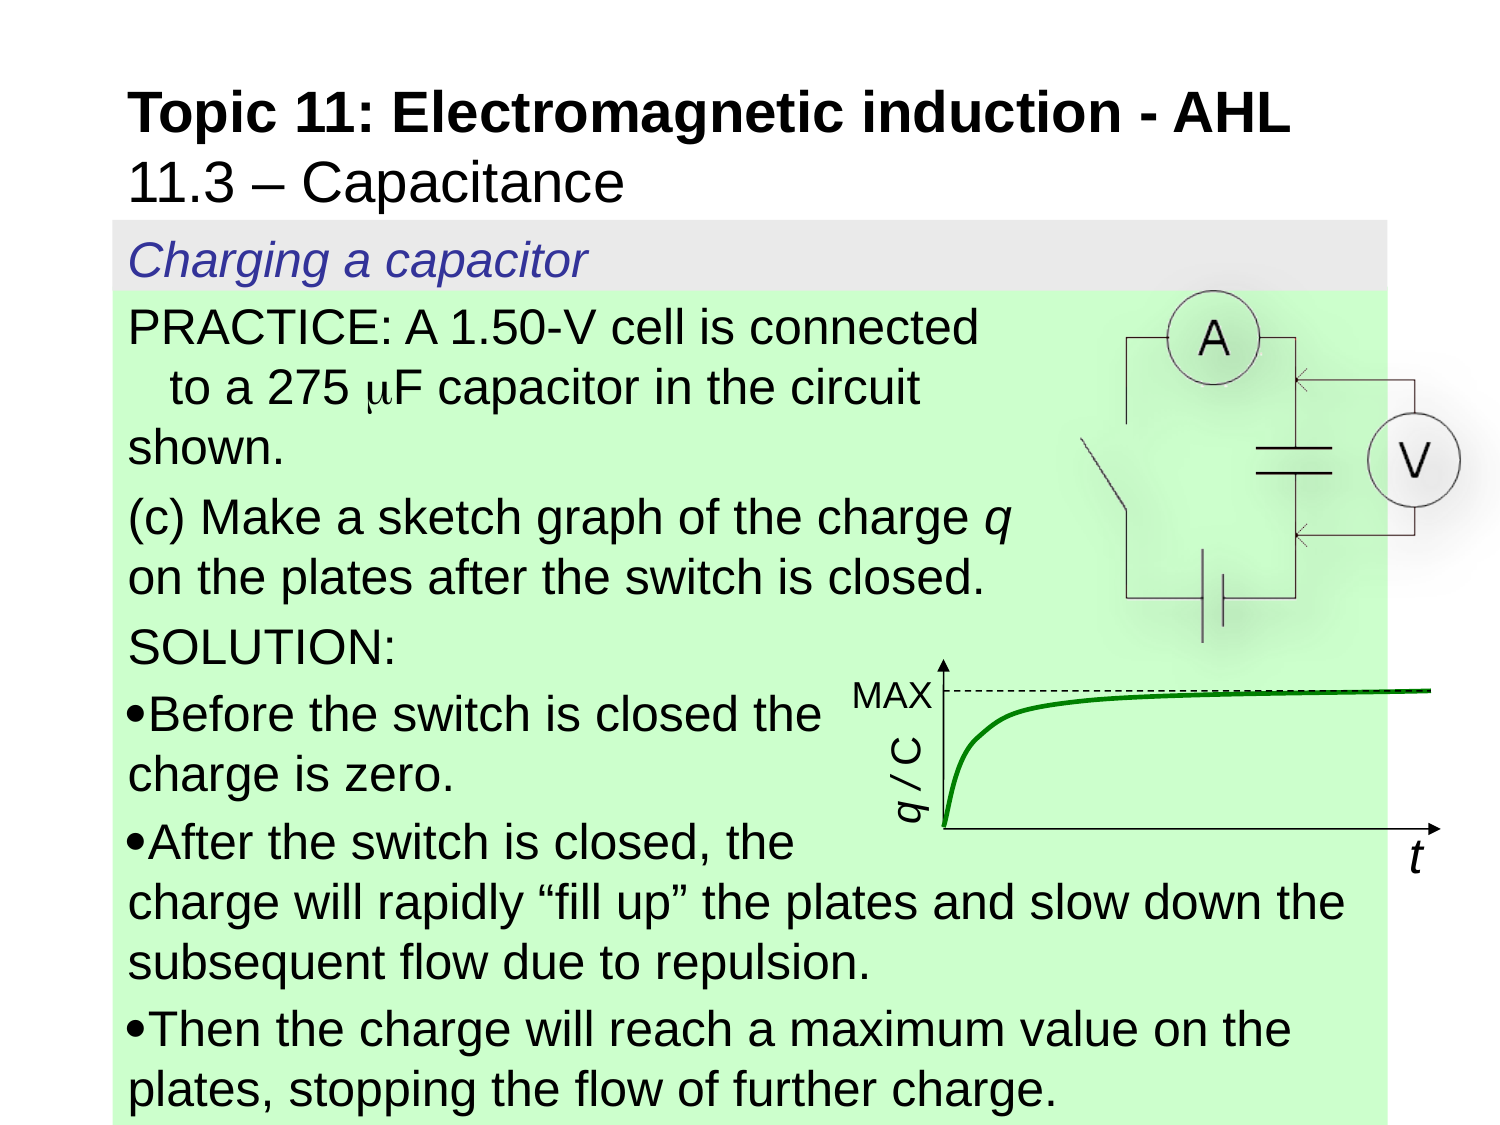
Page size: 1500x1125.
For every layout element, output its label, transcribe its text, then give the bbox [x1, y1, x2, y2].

text_box Charging a capacitor [112, 219, 1388, 291]
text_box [836, 663, 1432, 725]
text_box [871, 658, 1442, 892]
picture [1071, 290, 1466, 643]
text_box Topic 11: Electromagnetic induction - AHL 11.3 – Capacitance [112, 67, 1388, 215]
text_box PRACTICE: A 1.50-V cell is connected to a 275 F capacitor in the circuit shown. (c) Make a sketch graph of the charge q on the plates after the switch is closed. SOLUTION: Before the switch is closed the charge is zero. After the switch is closed, the charge will rapidly “fill up” the plates and slow down the subsequent flow due to repulsion. Then the charge will reach a maximum value on the plates, stopping the flow of further charge. [112, 291, 1388, 1125]
